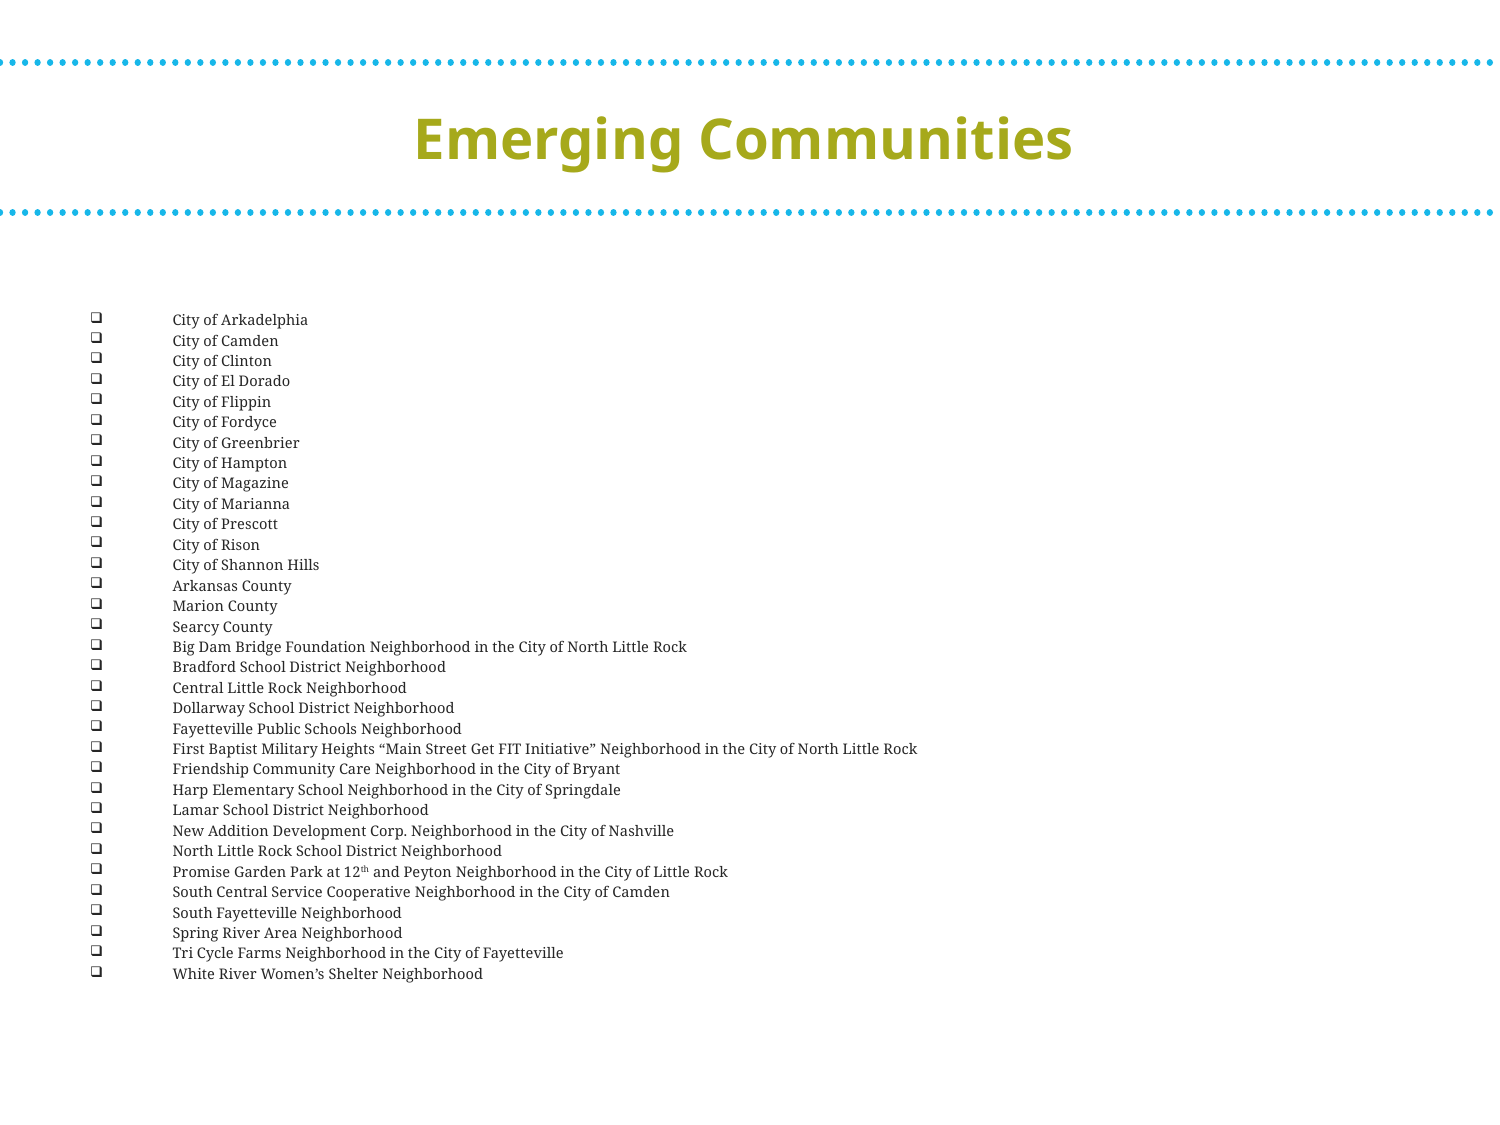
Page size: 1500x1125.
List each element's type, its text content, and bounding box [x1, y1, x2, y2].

title Emerging Communities [24, 62, 1463, 213]
list City of Arkadelphia City of Camden City of Clinton City of El Dorado City of Flippin City of Fordyce City of Greenbrier City of Hampton City of Magazine City of Marianna City of Prescott City of Rison City of Shannon Hills Arkansas County Marion County Searcy County Big Dam Bridge Foundation Neighborhood in the City of North Little Rock Bradford School District Neighborhood Central Little Rock Neighborhood Dollarway School District Neighborhood Fayetteville Public Schools Neighborhood First Baptist Military Heights “Main Street Get FIT Initiative” Neighborhood in the City of North Little Rock Friendship Community Care Neighborhood in the City of Bryant Harp Elementary School Neighborhood in the City of Springdale Lamar School District Neighborhood New Addition Development Corp. Neighborhood in the City of Nashville North Little Rock School District Neighborhood Promise Garden Park at 12th and Peyton Neighborhood in the City of Little Rock South Central Service Cooperative Neighborhood in the City of Camden South Fayetteville Neighborhood Spring River Area Neighborhood Tri Cycle Farms Neighborhood in the City of Fayetteville White River Women’s Shelter Neighborhood [75, 262, 1425, 1005]
